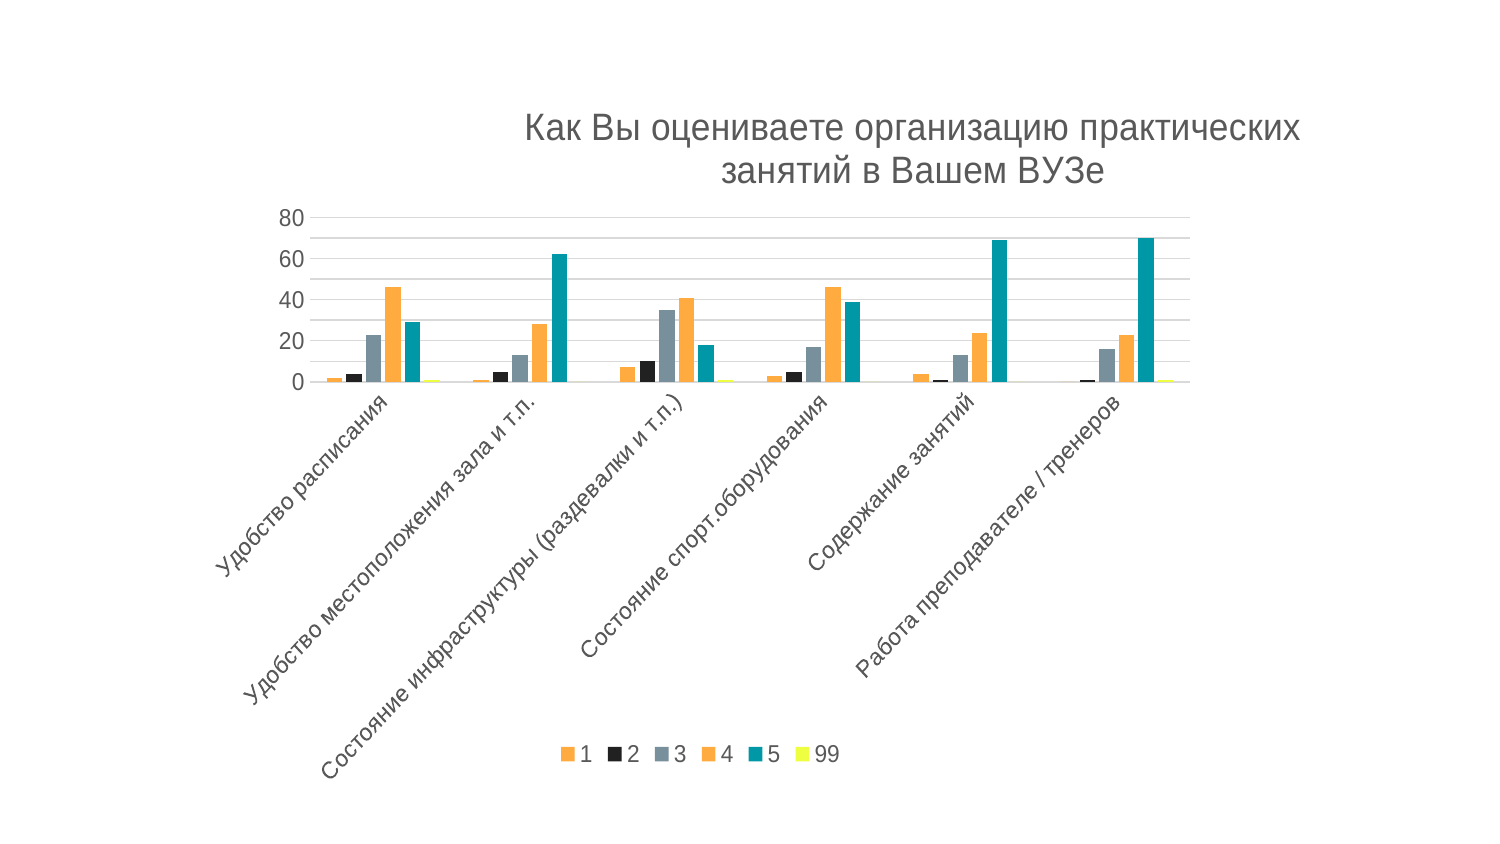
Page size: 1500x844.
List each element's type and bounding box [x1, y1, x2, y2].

chart [190, 72, 1309, 787]
